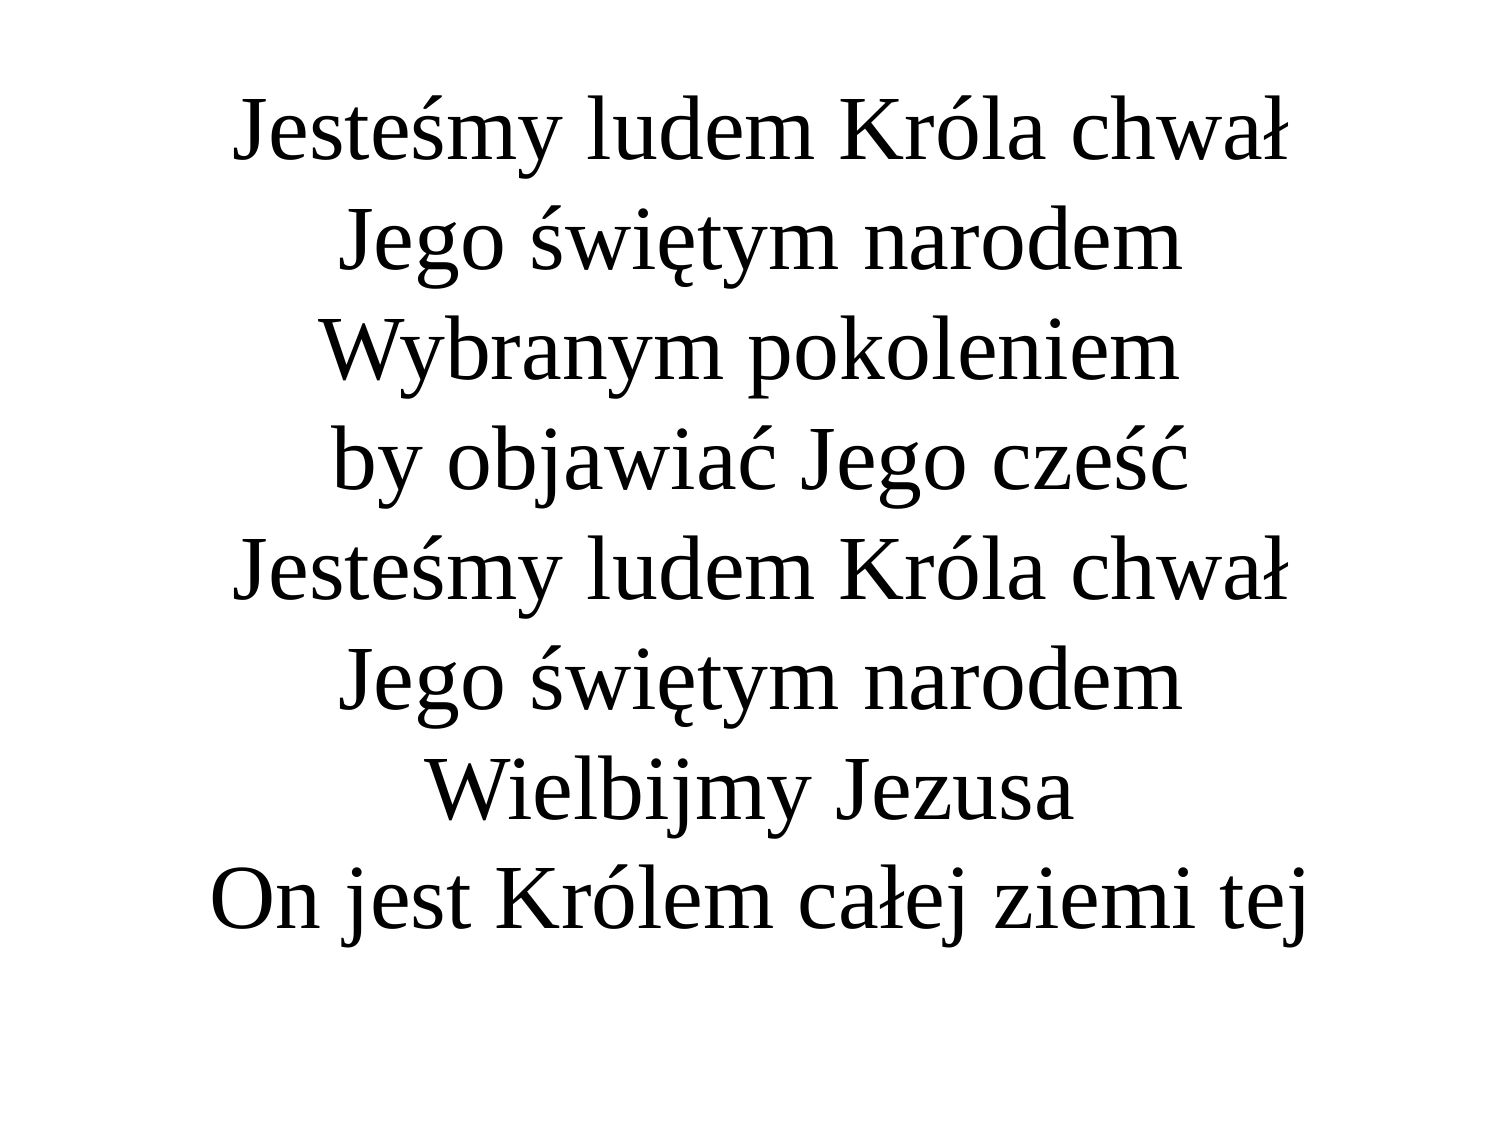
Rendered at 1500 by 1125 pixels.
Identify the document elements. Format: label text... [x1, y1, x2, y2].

title Jesteśmy ludem Króla chwał Jego świętym narodem Wybranym pokoleniem by objawiać Jego cześć Jesteśmy ludem Króla chwał Jego świętym narodem Wielbijmy Jezusa On jest Królem całej ziemi tej [46, 23, 1477, 1102]
